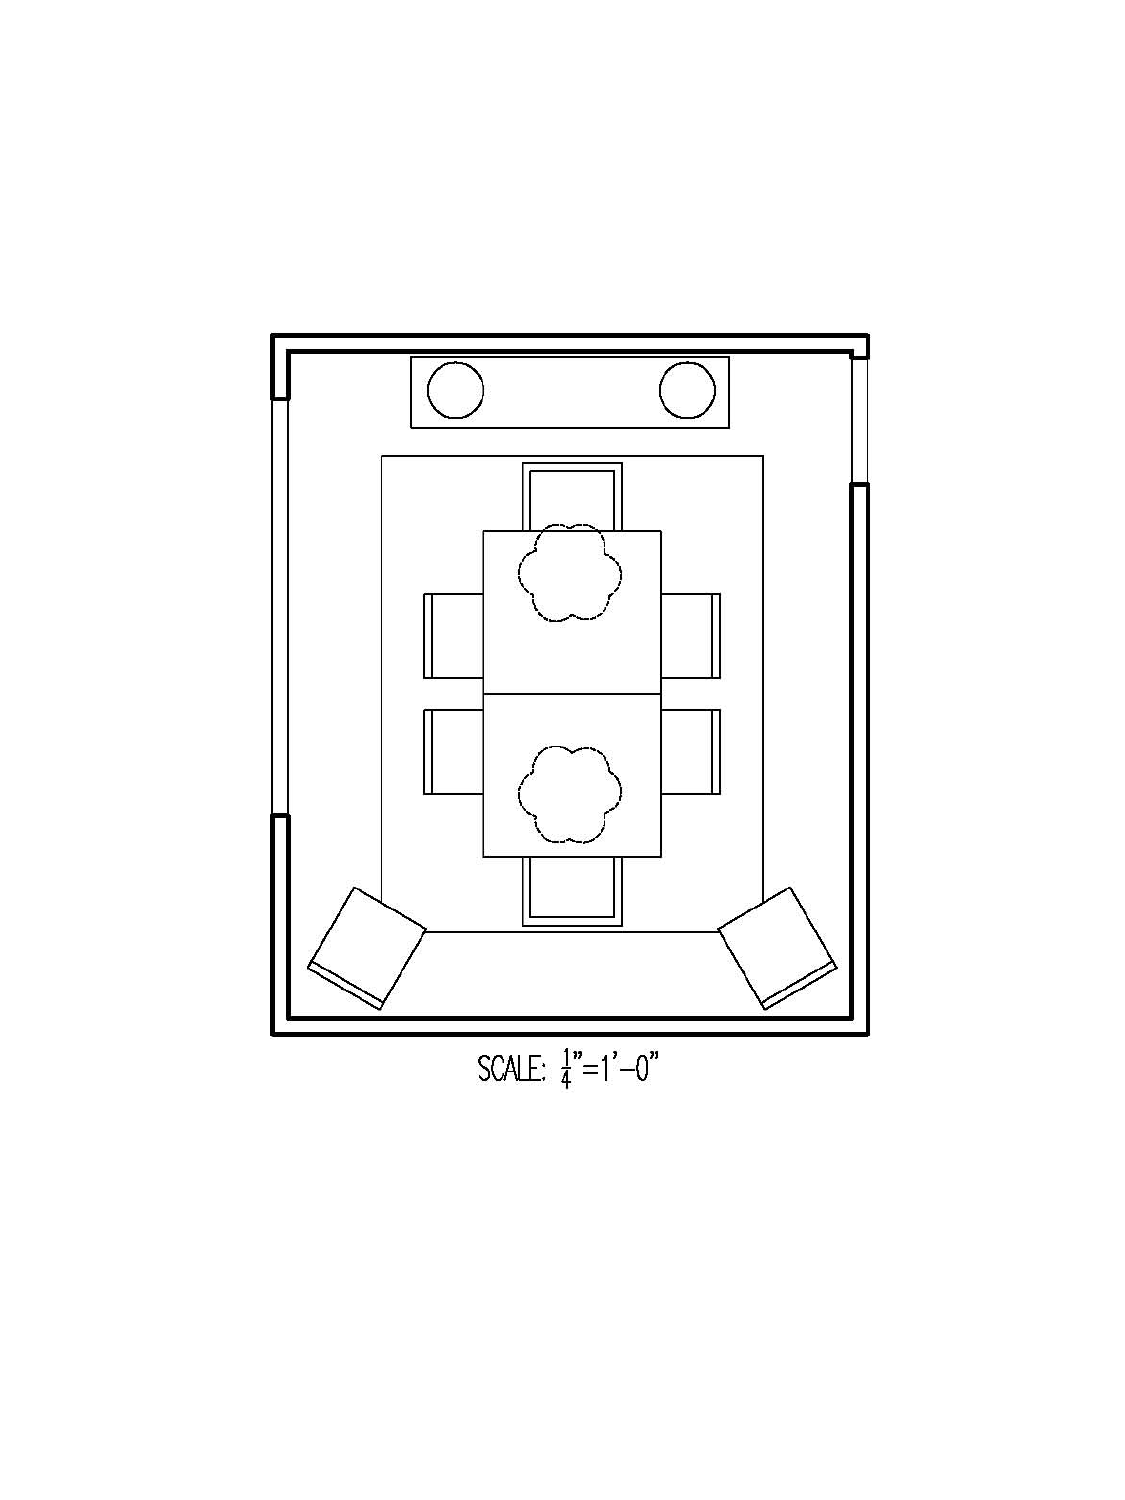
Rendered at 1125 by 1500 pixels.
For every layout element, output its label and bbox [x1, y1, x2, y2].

picture [136, 210, 989, 1188]
